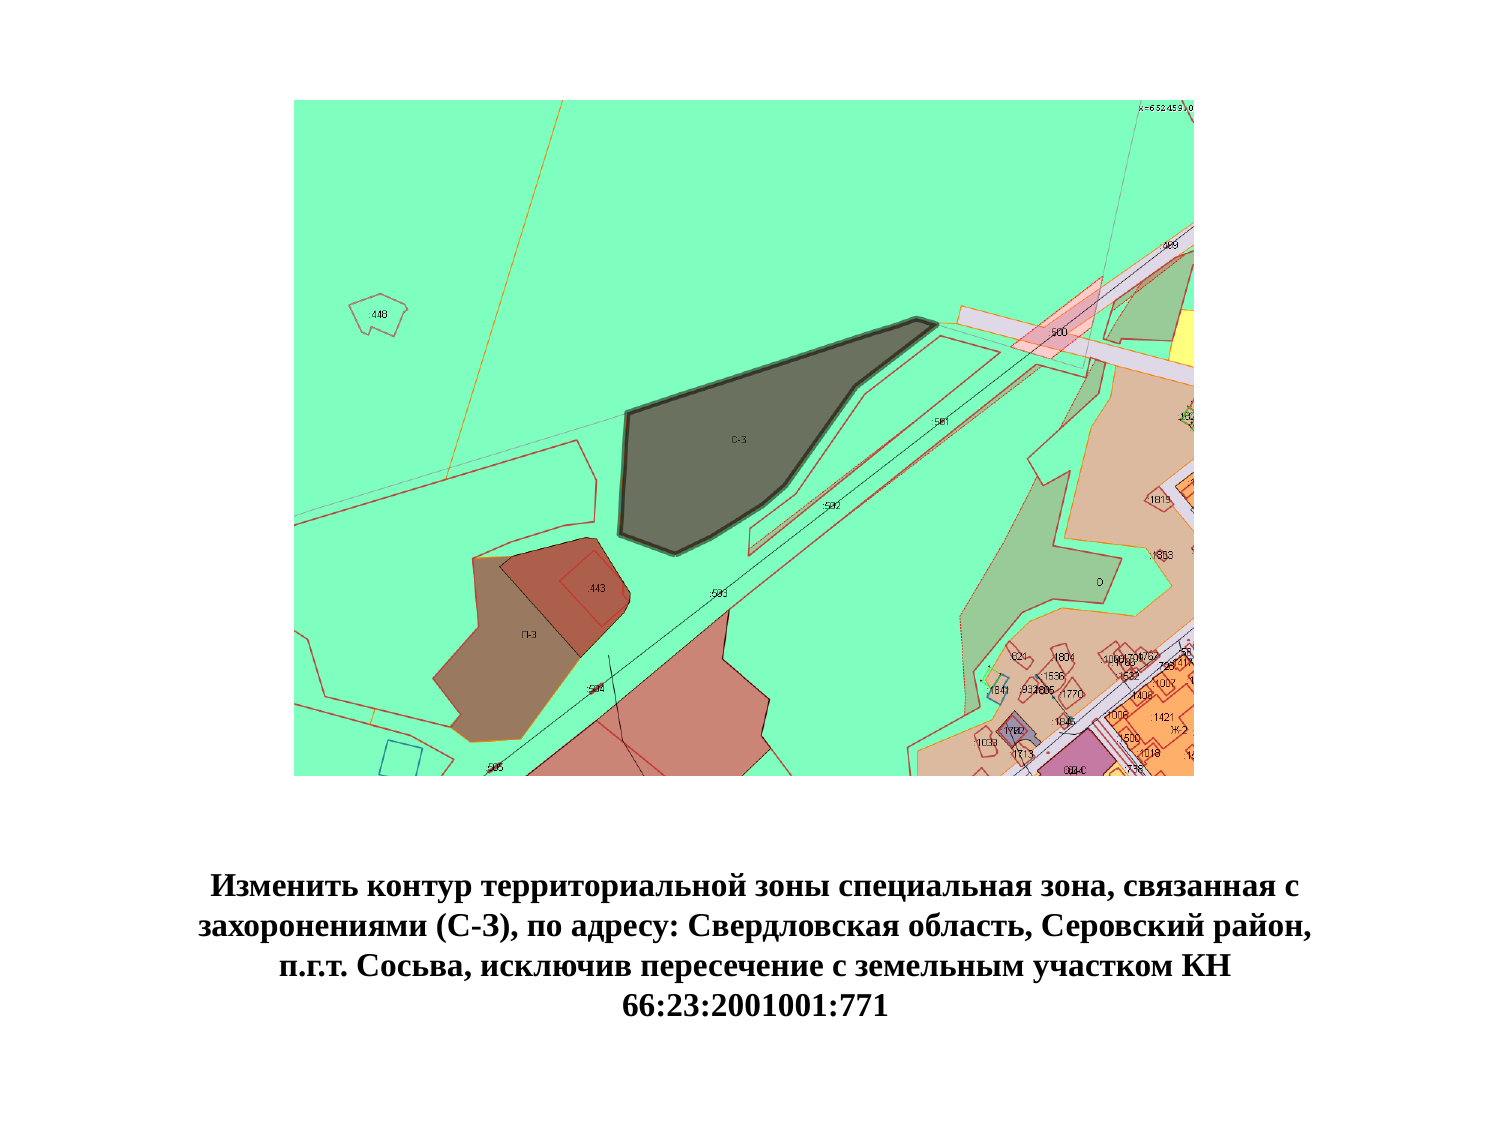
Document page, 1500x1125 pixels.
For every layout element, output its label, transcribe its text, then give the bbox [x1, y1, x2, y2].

list Изменить контур территориальной зоны специальная зона, связанная с захоронениями (С-З), по адресу: Свердловская область, Серовский район, п.г.т. Сосьва, исключив пересечение с земельным участком КН 66:23:2001001:771 [152, 855, 1360, 1013]
picture [293, 100, 1195, 776]
